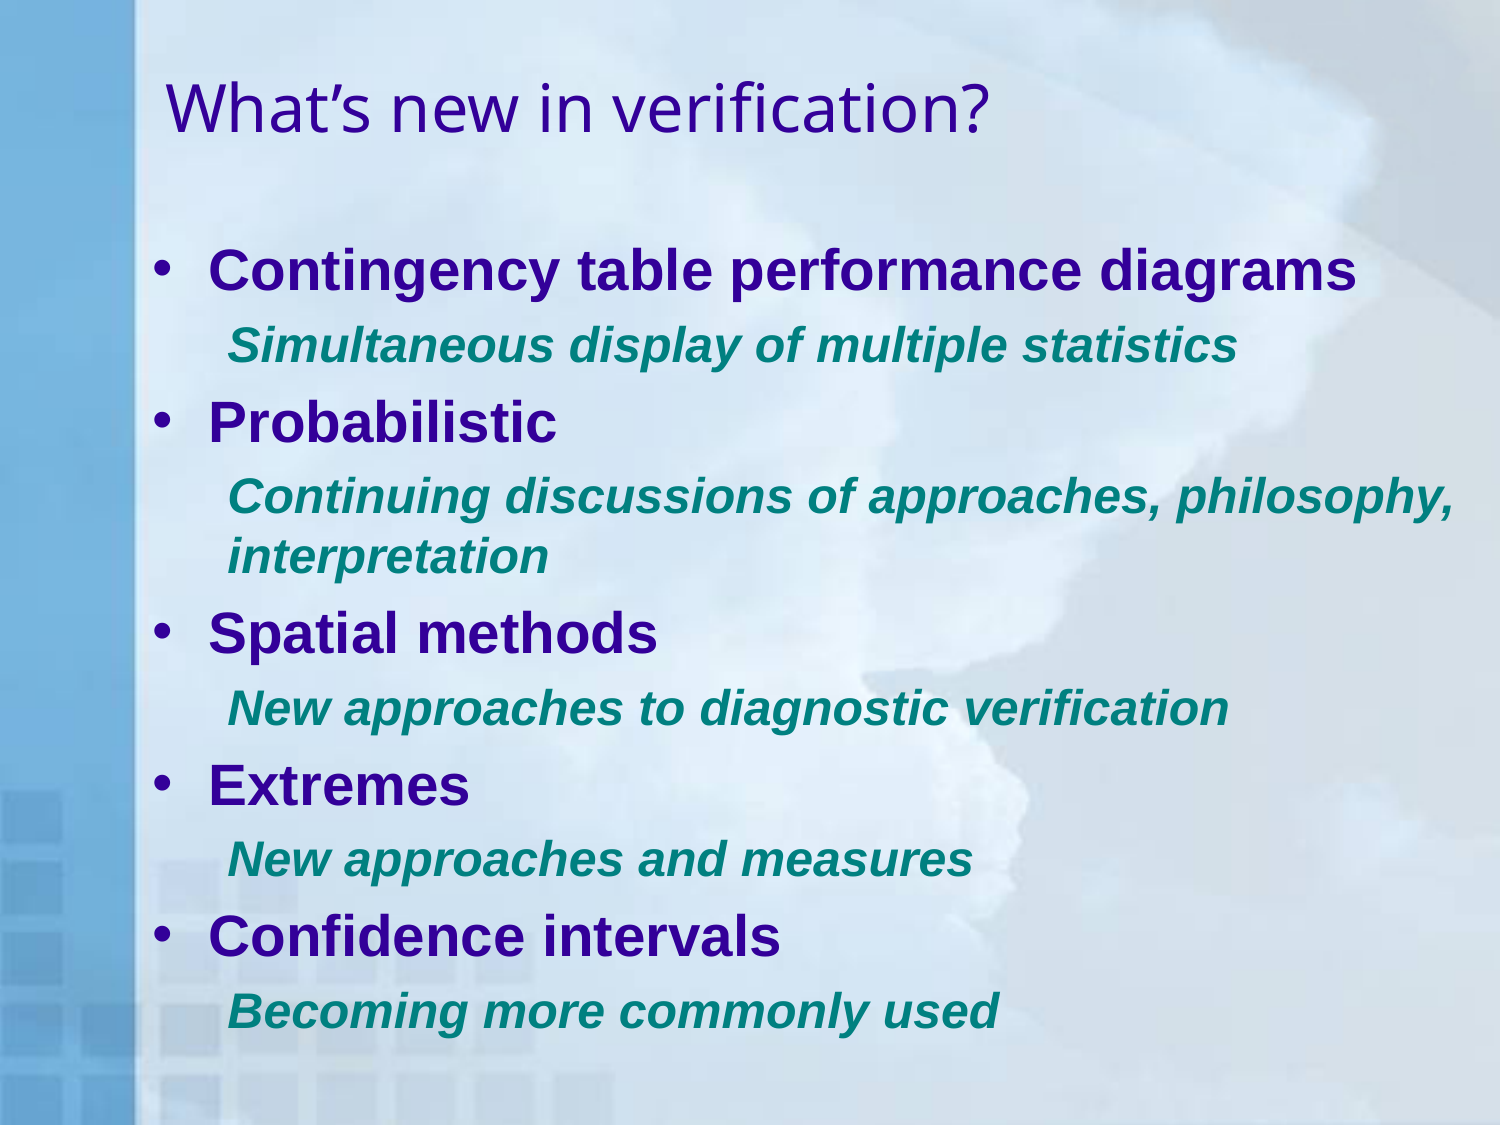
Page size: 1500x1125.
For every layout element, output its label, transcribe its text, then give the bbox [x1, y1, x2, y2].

list Contingency table performance diagrams Simultaneous display of multiple statistics Probabilistic Continuing discussions of approaches, philosophy, interpretation Spatial methods New approaches to diagnostic verification Extremes New approaches and measures Confidence intervals Becoming more commonly used [137, 224, 1488, 1063]
title What’s new in verification? [150, 24, 1500, 188]
picture [0, 0, 1500, 1125]
